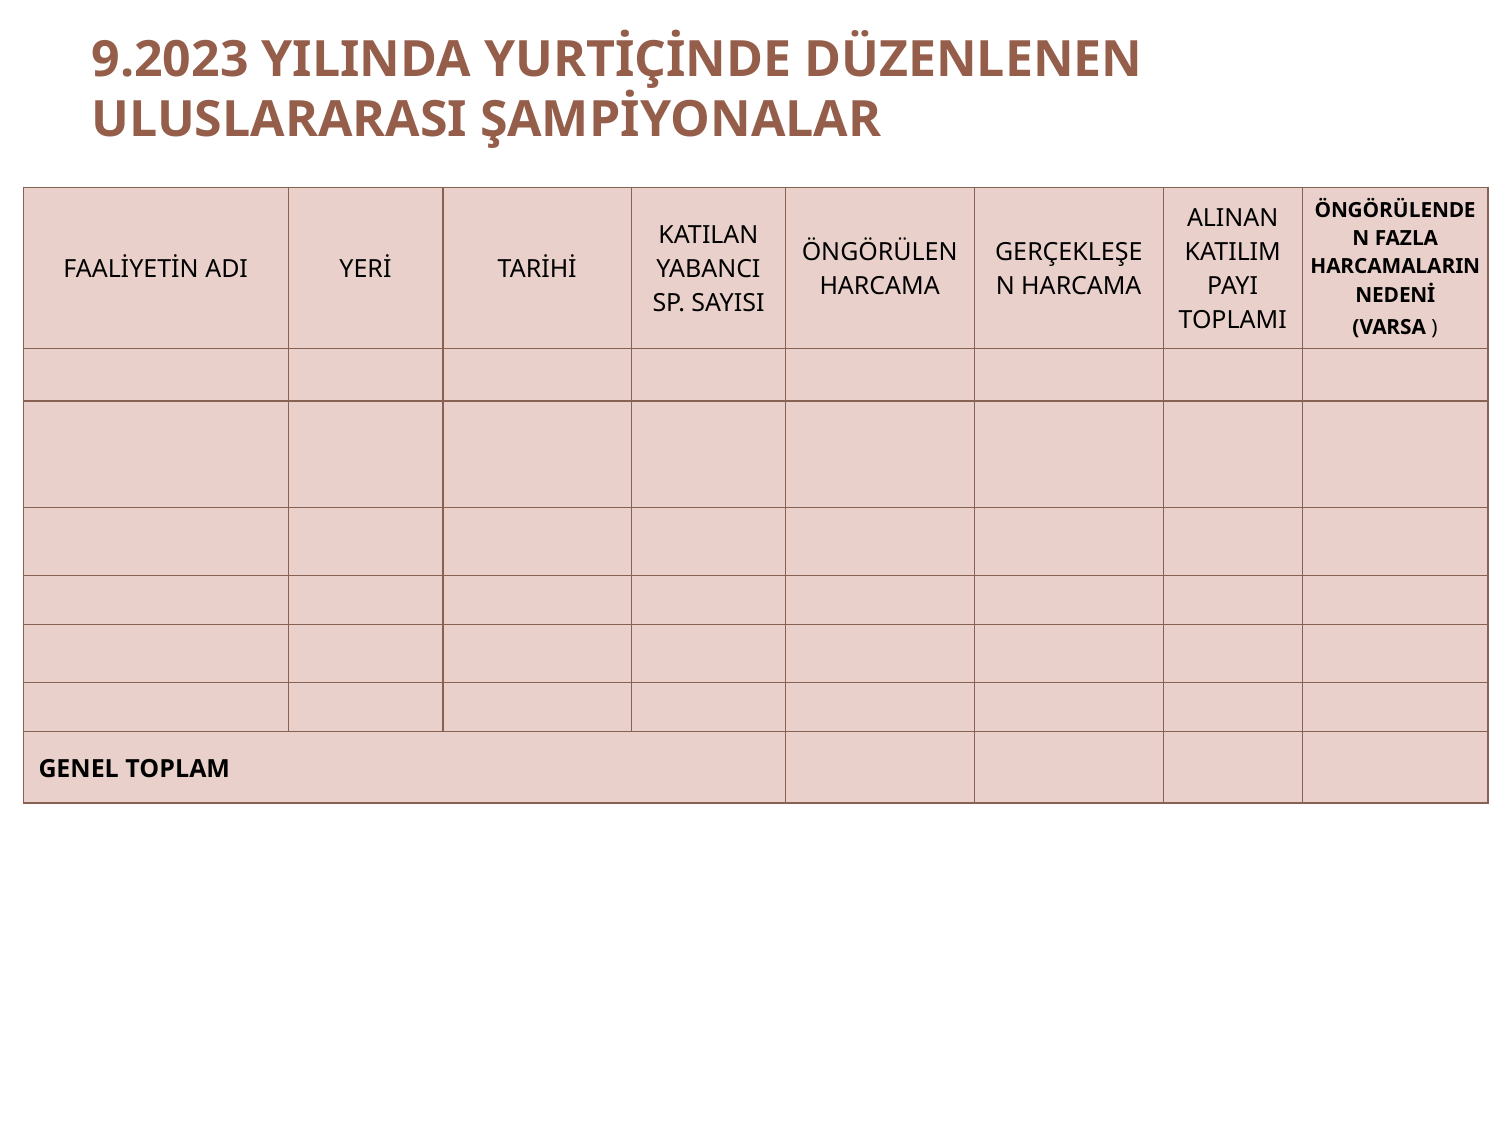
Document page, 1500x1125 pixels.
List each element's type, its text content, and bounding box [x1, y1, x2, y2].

table_cell [289, 402, 442, 507]
table_cell [1303, 402, 1487, 507]
table_cell [444, 683, 631, 731]
table_cell [289, 508, 442, 575]
table_cell [444, 349, 631, 400]
table_cell [1164, 625, 1302, 682]
table_cell [24, 508, 288, 575]
table_cell [24, 683, 288, 731]
table_header YERİ [289, 188, 442, 348]
table_cell [444, 625, 631, 682]
table_cell [975, 349, 1163, 400]
table_cell [444, 576, 631, 624]
table_cell [24, 625, 288, 682]
table_cell [444, 402, 631, 507]
table_cell [786, 576, 974, 624]
table_cell [975, 683, 1163, 731]
table_cell [24, 402, 288, 507]
title 9.2023 YILINDA YURTİÇİNDE DÜZENLENEN ULUSLARARASI ŞAMPİYONALAR [76, 18, 1427, 162]
table_cell [289, 576, 442, 624]
table_cell [632, 508, 785, 575]
table_cell [289, 683, 442, 731]
table_cell [786, 402, 974, 507]
table_header TARİHİ [444, 188, 631, 348]
table_cell [786, 349, 974, 400]
table_header GERÇEKLEŞEN HARCAMA [975, 188, 1163, 348]
table_cell [1303, 349, 1487, 400]
table_cell [975, 508, 1163, 575]
table_cell [632, 625, 785, 682]
table_cell [24, 349, 288, 400]
table_header ÖNGÖRÜLEN HARCAMA [786, 188, 974, 348]
table_cell [786, 683, 974, 731]
table_cell [289, 625, 442, 682]
table_cell GENEL TOPLAM [24, 732, 785, 802]
table_header ALINAN KATILIM PAYI TOPLAMI [1164, 188, 1302, 348]
table_cell [1164, 508, 1302, 575]
table_header KATILAN YABANCI SP. SAYISI [632, 188, 785, 348]
table_cell [975, 625, 1163, 682]
table_cell [1164, 349, 1302, 400]
table_header FAALİYETİN ADI [24, 188, 288, 348]
table_cell [1164, 732, 1302, 802]
table_cell [1164, 576, 1302, 624]
table_cell [975, 732, 1163, 802]
table_cell [975, 576, 1163, 624]
table_cell [632, 349, 785, 400]
table_cell [444, 508, 631, 575]
table_cell [1303, 508, 1487, 575]
table_cell [24, 576, 288, 624]
table_cell [786, 732, 974, 802]
table_cell [289, 349, 442, 400]
table_cell [1303, 576, 1487, 624]
table_cell [632, 402, 785, 507]
table_cell [1303, 683, 1487, 731]
table_cell [786, 508, 974, 575]
table_cell [632, 576, 785, 624]
table_cell [632, 683, 785, 731]
table_cell [786, 625, 974, 682]
table_cell [975, 402, 1163, 507]
table_header ÖNGÖRÜLENDEN FAZLA HARCAMALARIN NEDENİ (VARSA ) [1303, 188, 1487, 348]
table_cell [1303, 732, 1487, 802]
table_cell [1303, 625, 1487, 682]
table_cell [1164, 402, 1302, 507]
table_cell [1164, 683, 1302, 731]
